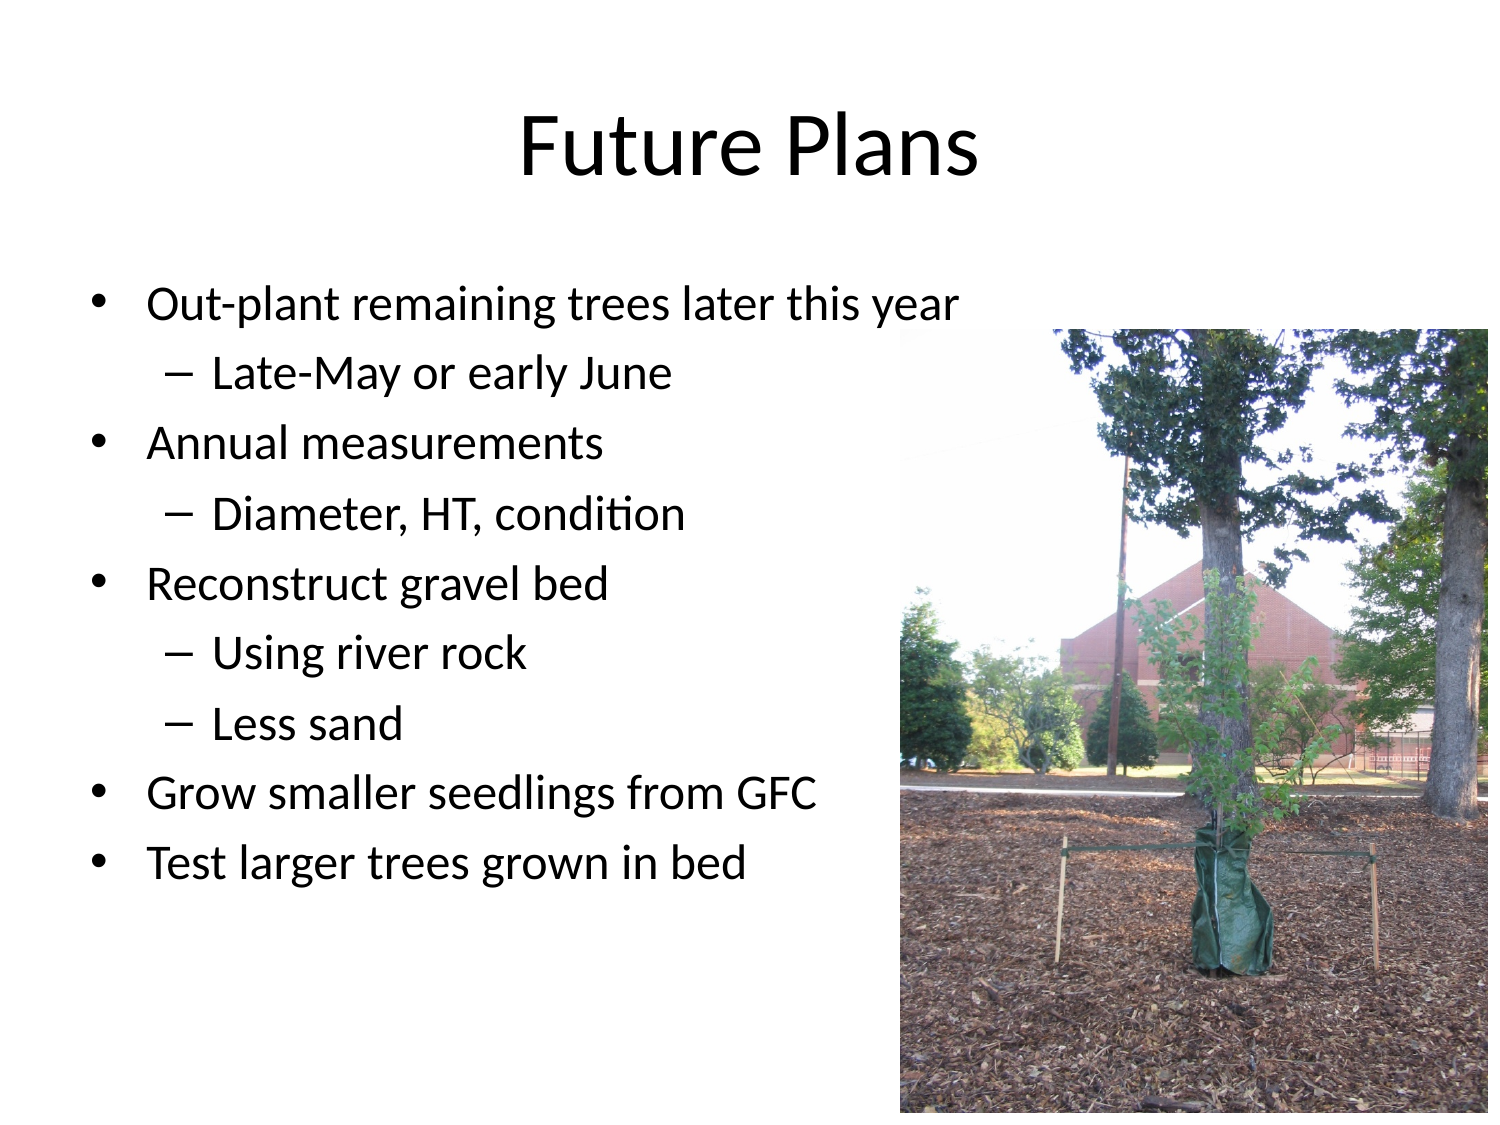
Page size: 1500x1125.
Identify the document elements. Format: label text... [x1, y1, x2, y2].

list Out-plant remaining trees later this year Late-May or early June Annual measurements Diameter, HT, condition Reconstruct gravel bed Using river rock Less sand Grow smaller seedlings from GFC Test larger trees grown in bed [75, 262, 1425, 1005]
picture [899, 328, 1488, 1113]
title Future Plans [75, 45, 1425, 233]
